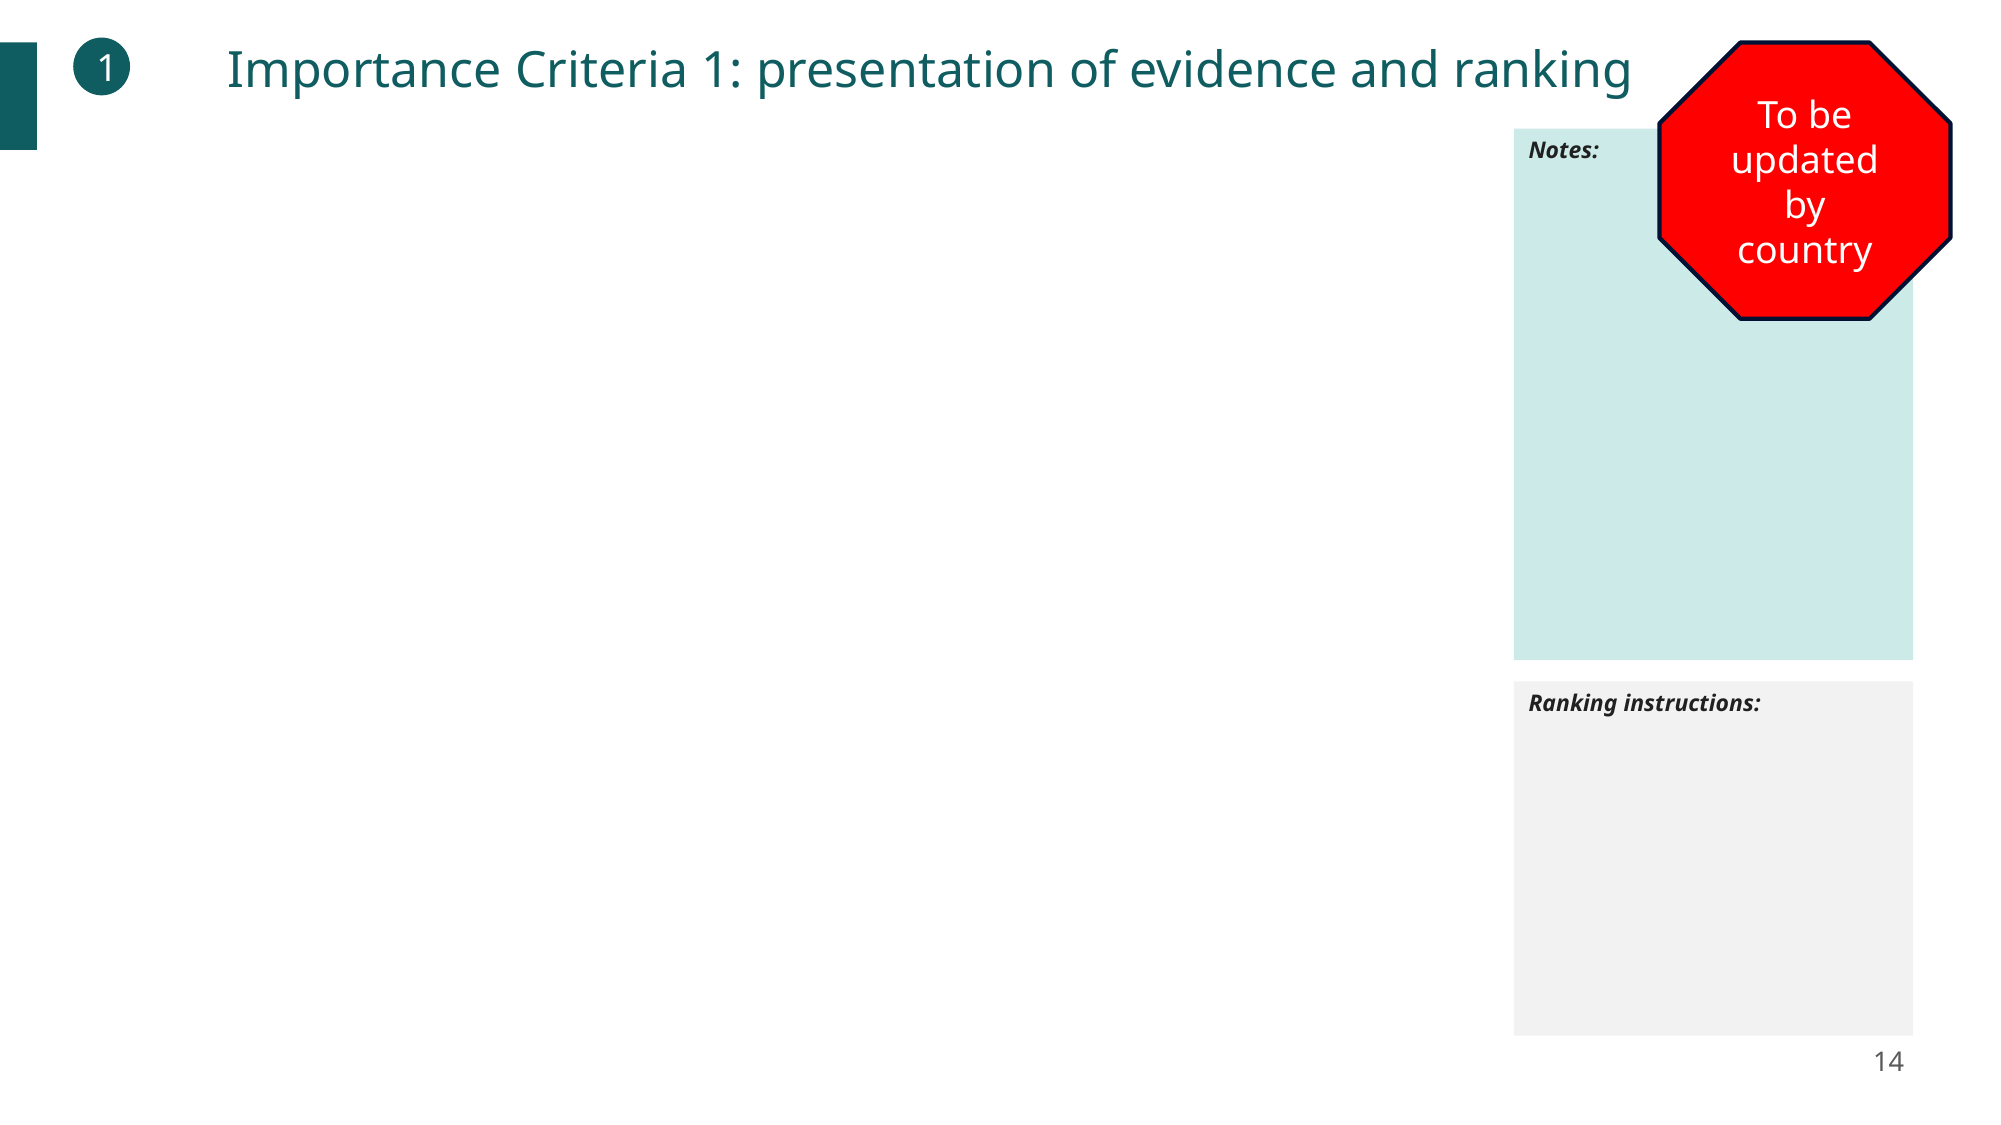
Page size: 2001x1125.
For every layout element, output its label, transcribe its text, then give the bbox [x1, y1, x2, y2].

text_box [0, 42, 37, 150]
text_box Notes: [1512, 126, 1915, 662]
text_box To be updated by country [1657, 40, 1953, 321]
slide_number 14 [1853, 1019, 1974, 1106]
text_box Importance Criteria 1: presentation of evidence and ranking [77, 36, 1961, 157]
text_box 1 [71, 35, 133, 98]
text_box Ranking instructions: [1512, 679, 1915, 1038]
